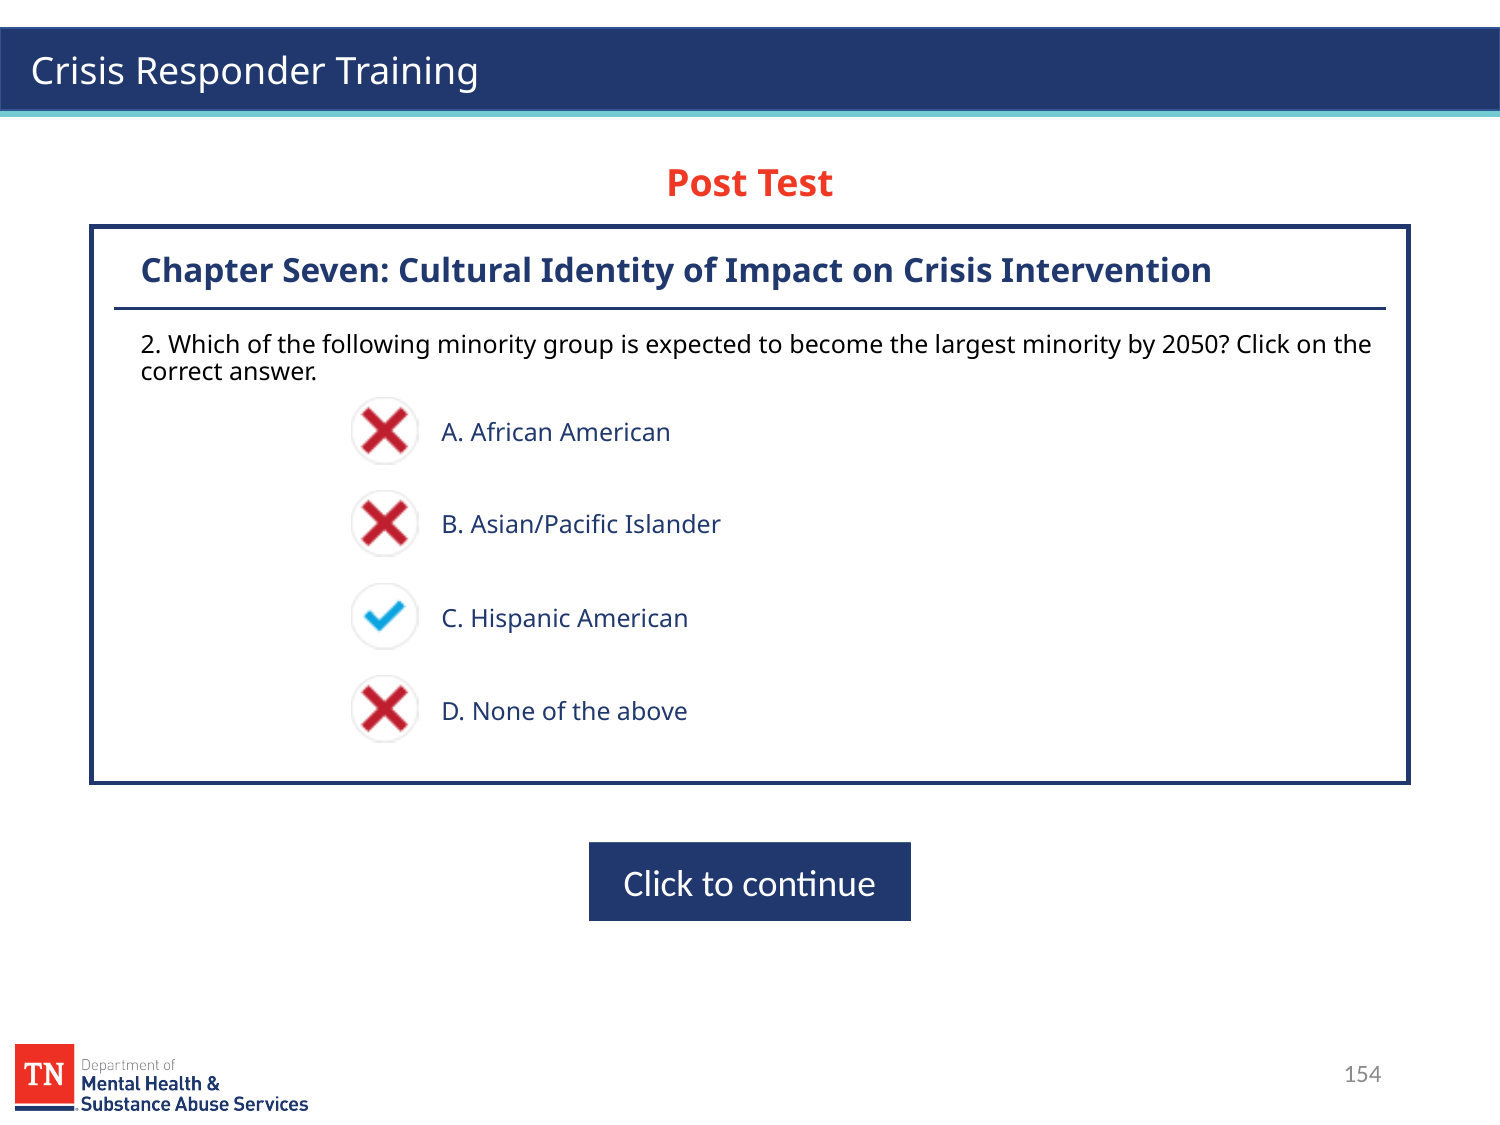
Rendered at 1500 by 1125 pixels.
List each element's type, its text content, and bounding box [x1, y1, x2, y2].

picture [351, 397, 419, 465]
picture [351, 583, 419, 650]
text_box Click to continue [588, 842, 912, 922]
text_box [0, 0, 1500, 1125]
picture [351, 490, 419, 558]
picture [351, 675, 419, 743]
